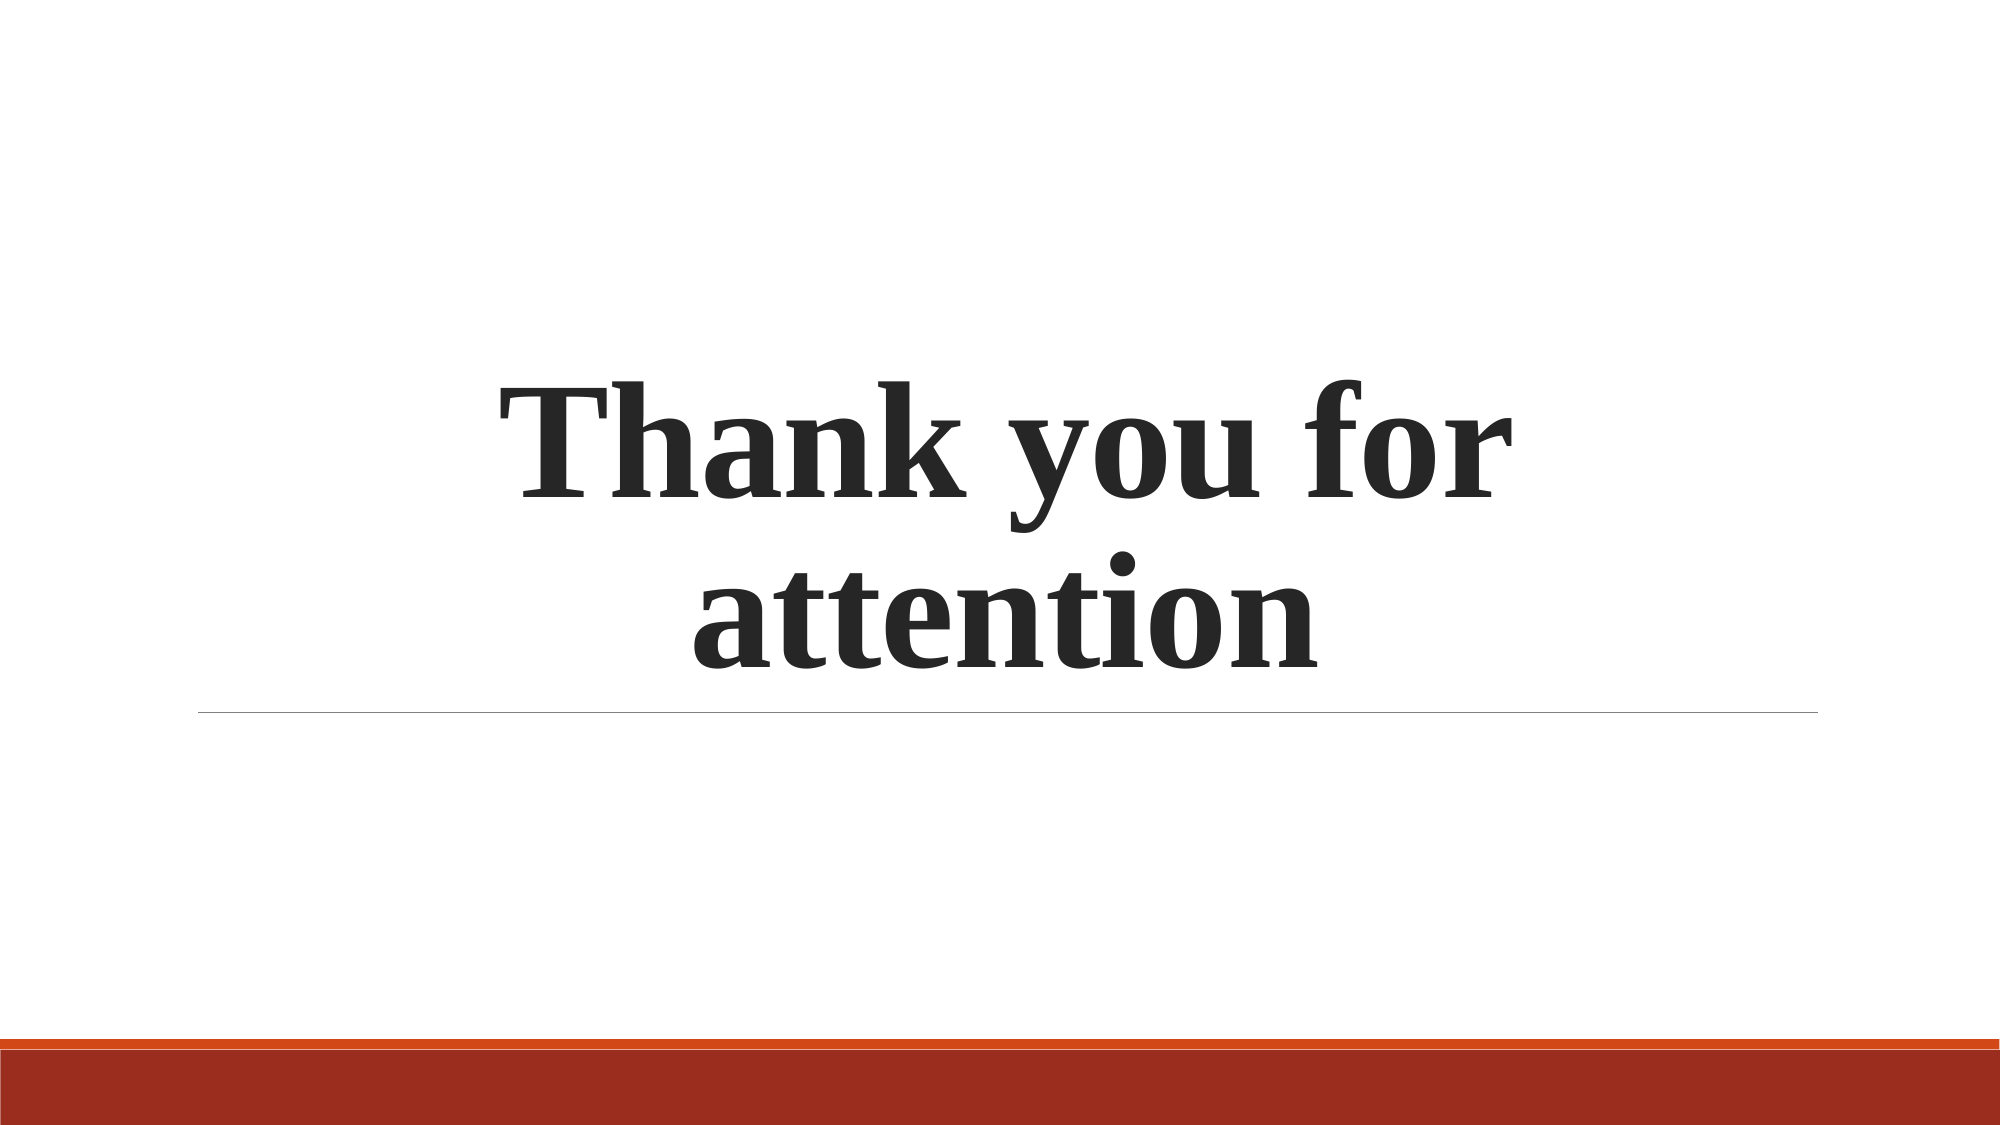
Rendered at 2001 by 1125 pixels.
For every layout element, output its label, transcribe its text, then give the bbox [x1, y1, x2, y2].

title Thank you for attention [180, 124, 1830, 710]
